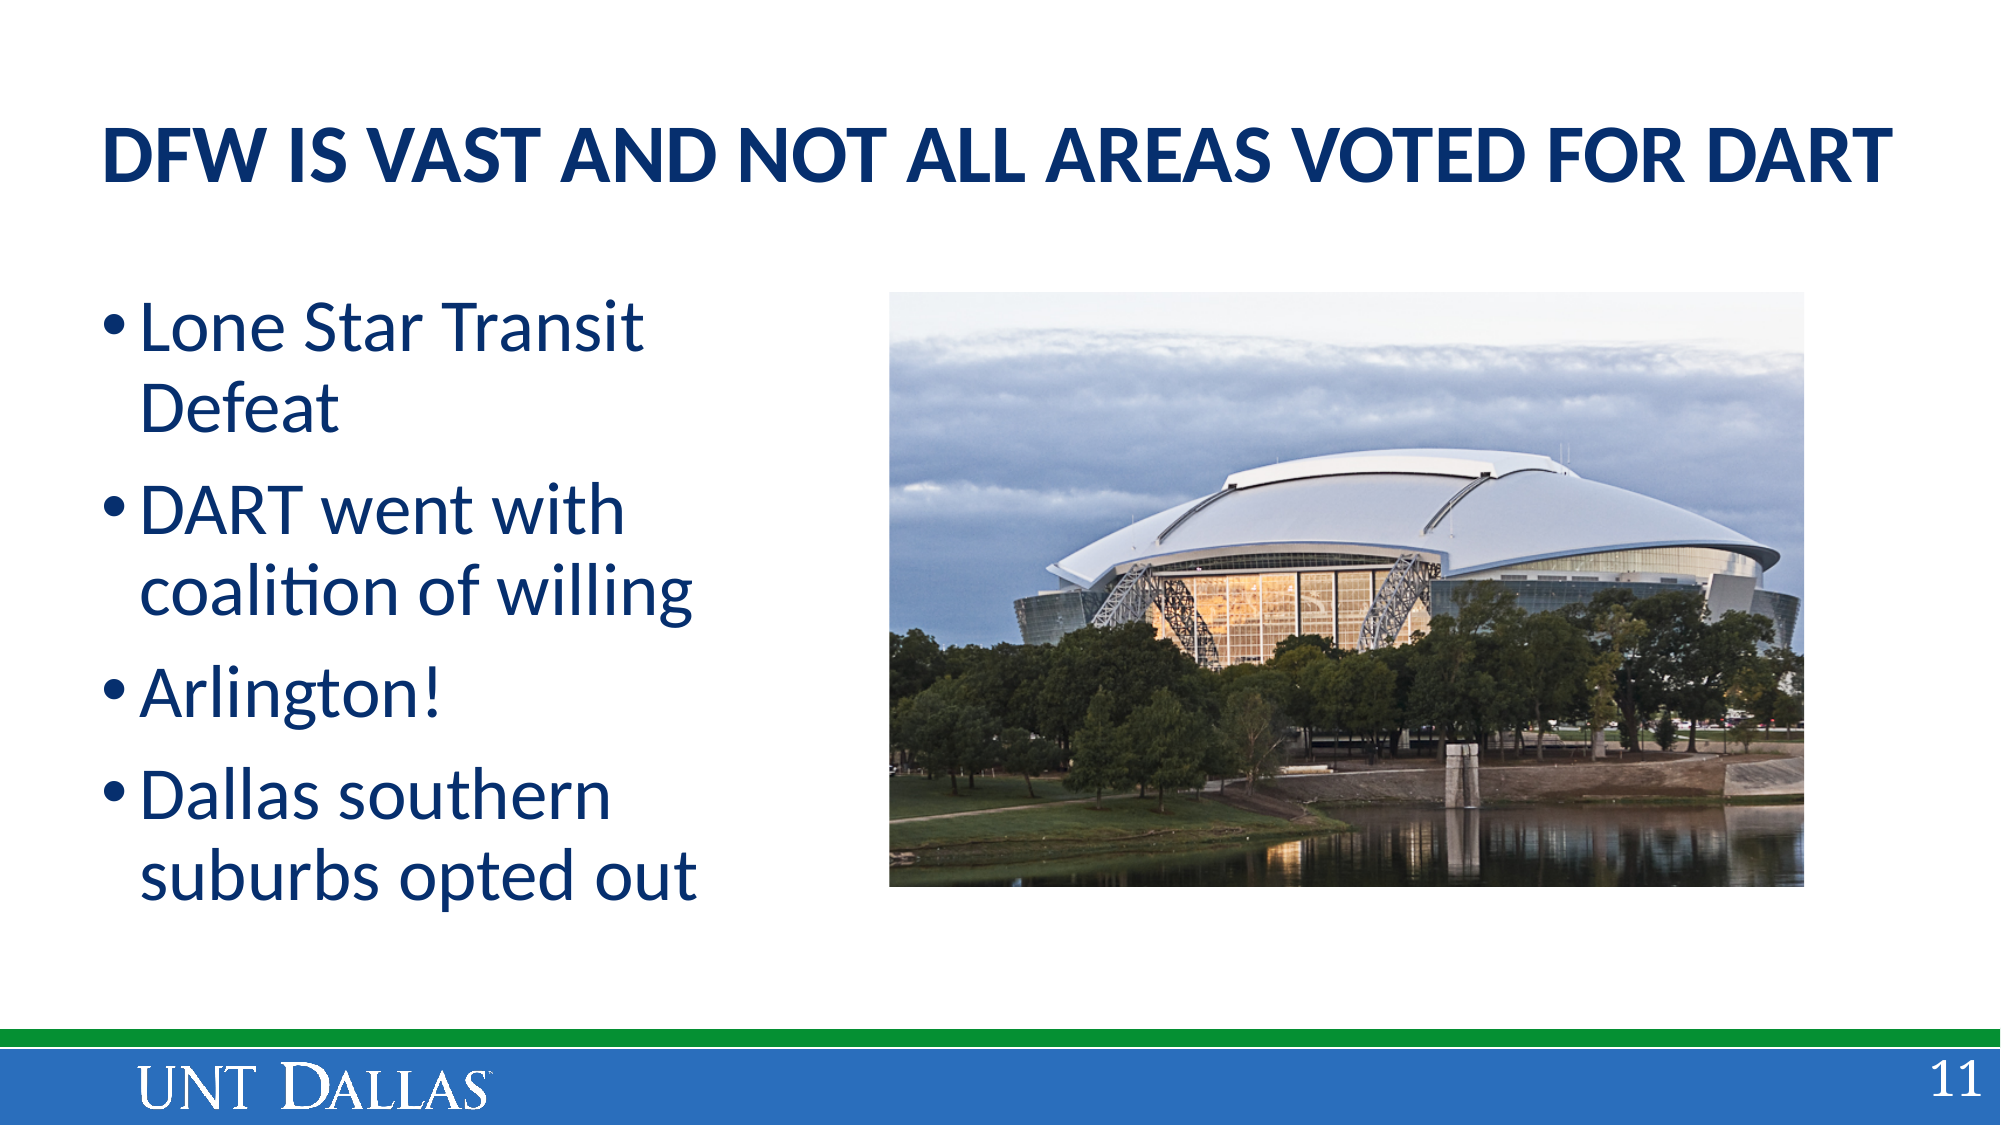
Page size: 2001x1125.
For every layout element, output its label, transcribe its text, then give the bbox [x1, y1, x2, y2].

picture [889, 292, 1805, 887]
slide_number 11 [1550, 1050, 2000, 1111]
title DFW IS VAST AND NOT ALL AREAS VOTED FOR DART [86, 47, 2000, 265]
picture [137, 1062, 493, 1117]
text_box Lone Star Transit Defeat DART went with coalition of willing Arlington! Dallas southern suburbs opted out [86, 279, 861, 923]
